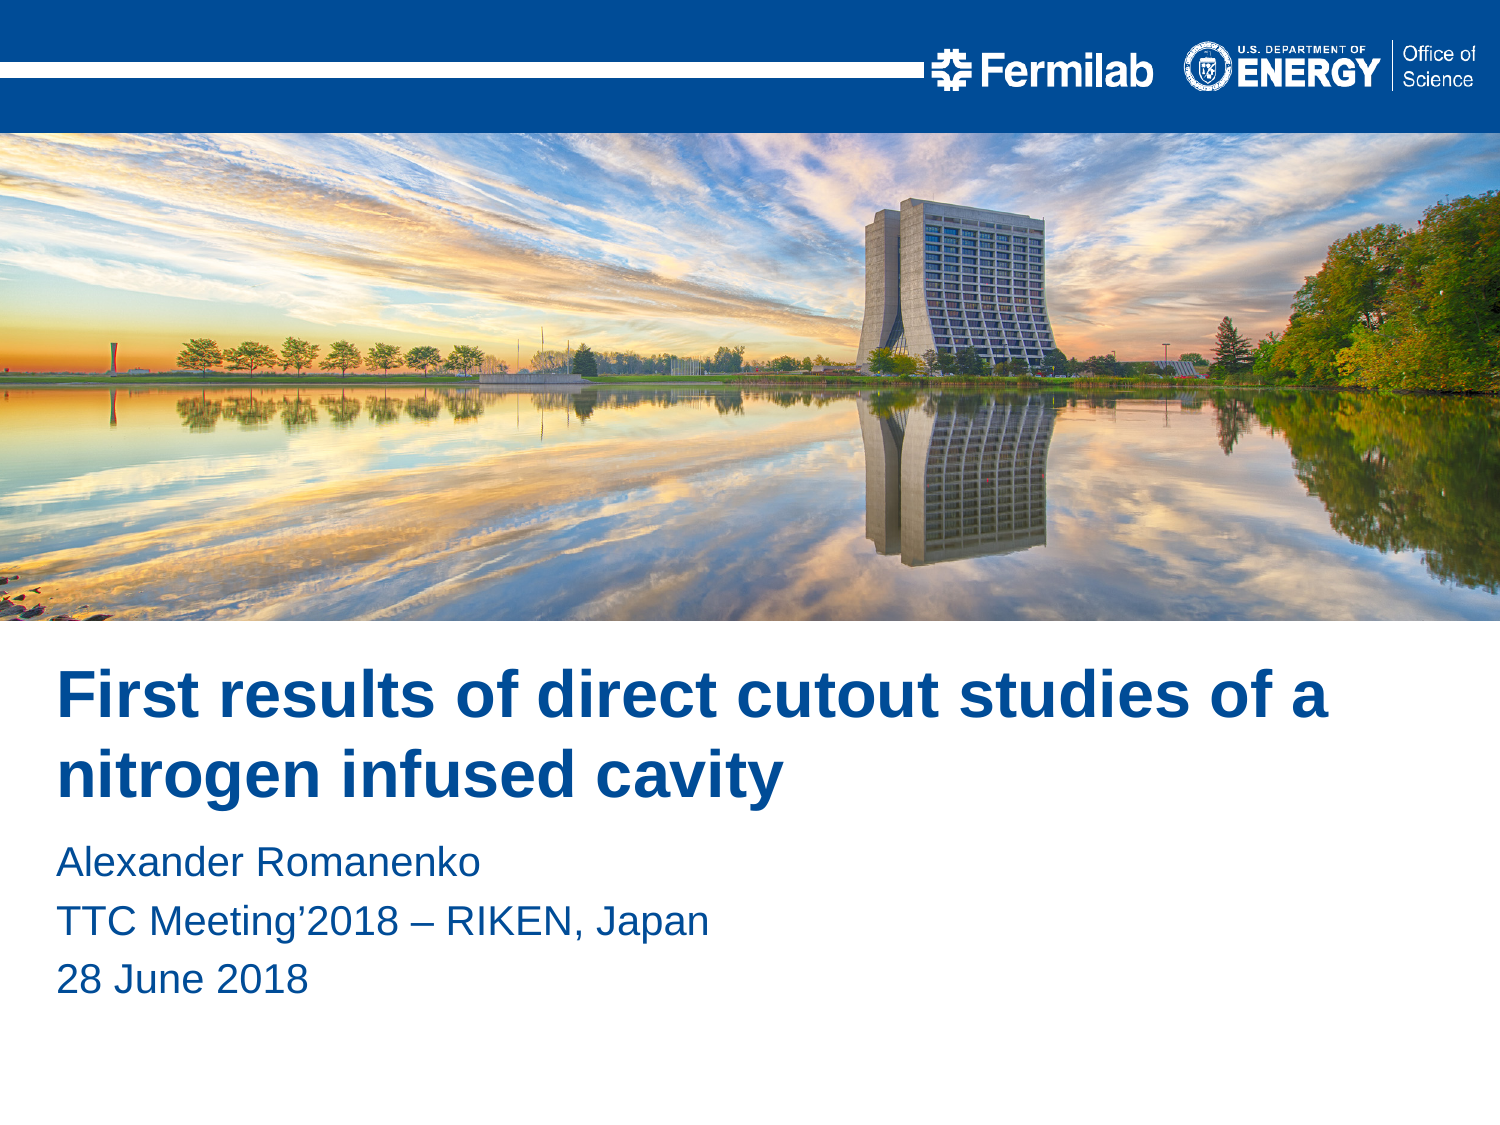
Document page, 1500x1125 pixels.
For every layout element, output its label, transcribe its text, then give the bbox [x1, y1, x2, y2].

list First results of direct cutout studies of a nitrogen infused cavity [56, 648, 1451, 813]
picture [0, 133, 1500, 621]
list Alexander Romanenko TTC Meeting’2018 – RIKEN, Japan 28 June 2018 [56, 827, 1451, 1056]
